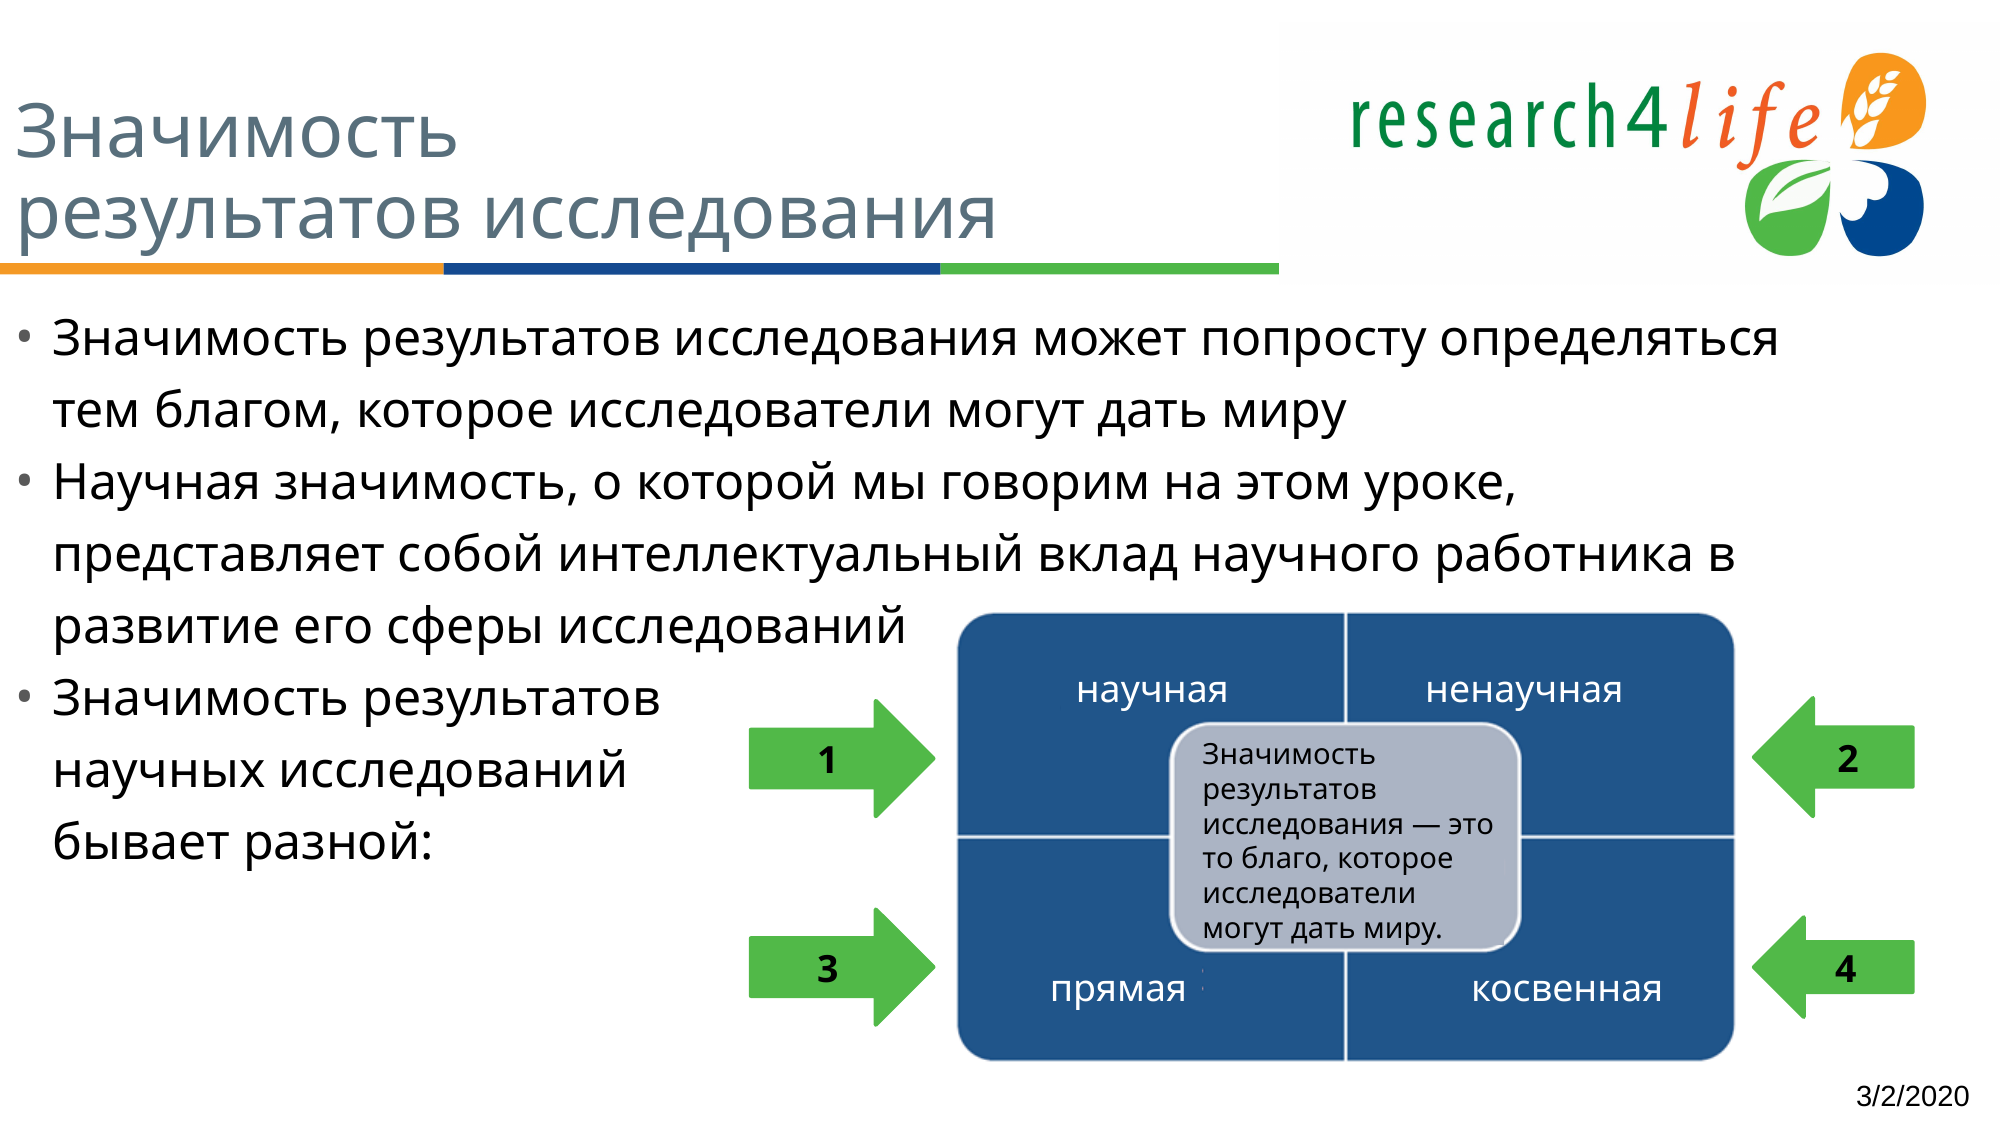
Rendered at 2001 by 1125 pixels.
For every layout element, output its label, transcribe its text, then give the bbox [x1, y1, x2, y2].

text_box 2 [1766, 698, 1913, 817]
picture [1279, 22, 2000, 285]
list Значимость результатов исследования может попросту определяться тем благом, которое исследователи могут дать миру Научная значимость, о которой мы говорим на этом уроке, представляет собой интеллектуальный вклад научного работника в развитие его сферы исследований Значимость результатов научных исследований бывает разной: [0, 285, 1797, 948]
text_box 4 [1766, 917, 1913, 1017]
title Значимость результатов исследования [0, 85, 1318, 246]
text_box 3 [750, 909, 928, 1025]
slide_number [1535, 1065, 1986, 1125]
text_box 1 [750, 700, 928, 817]
picture [933, 598, 1761, 1066]
